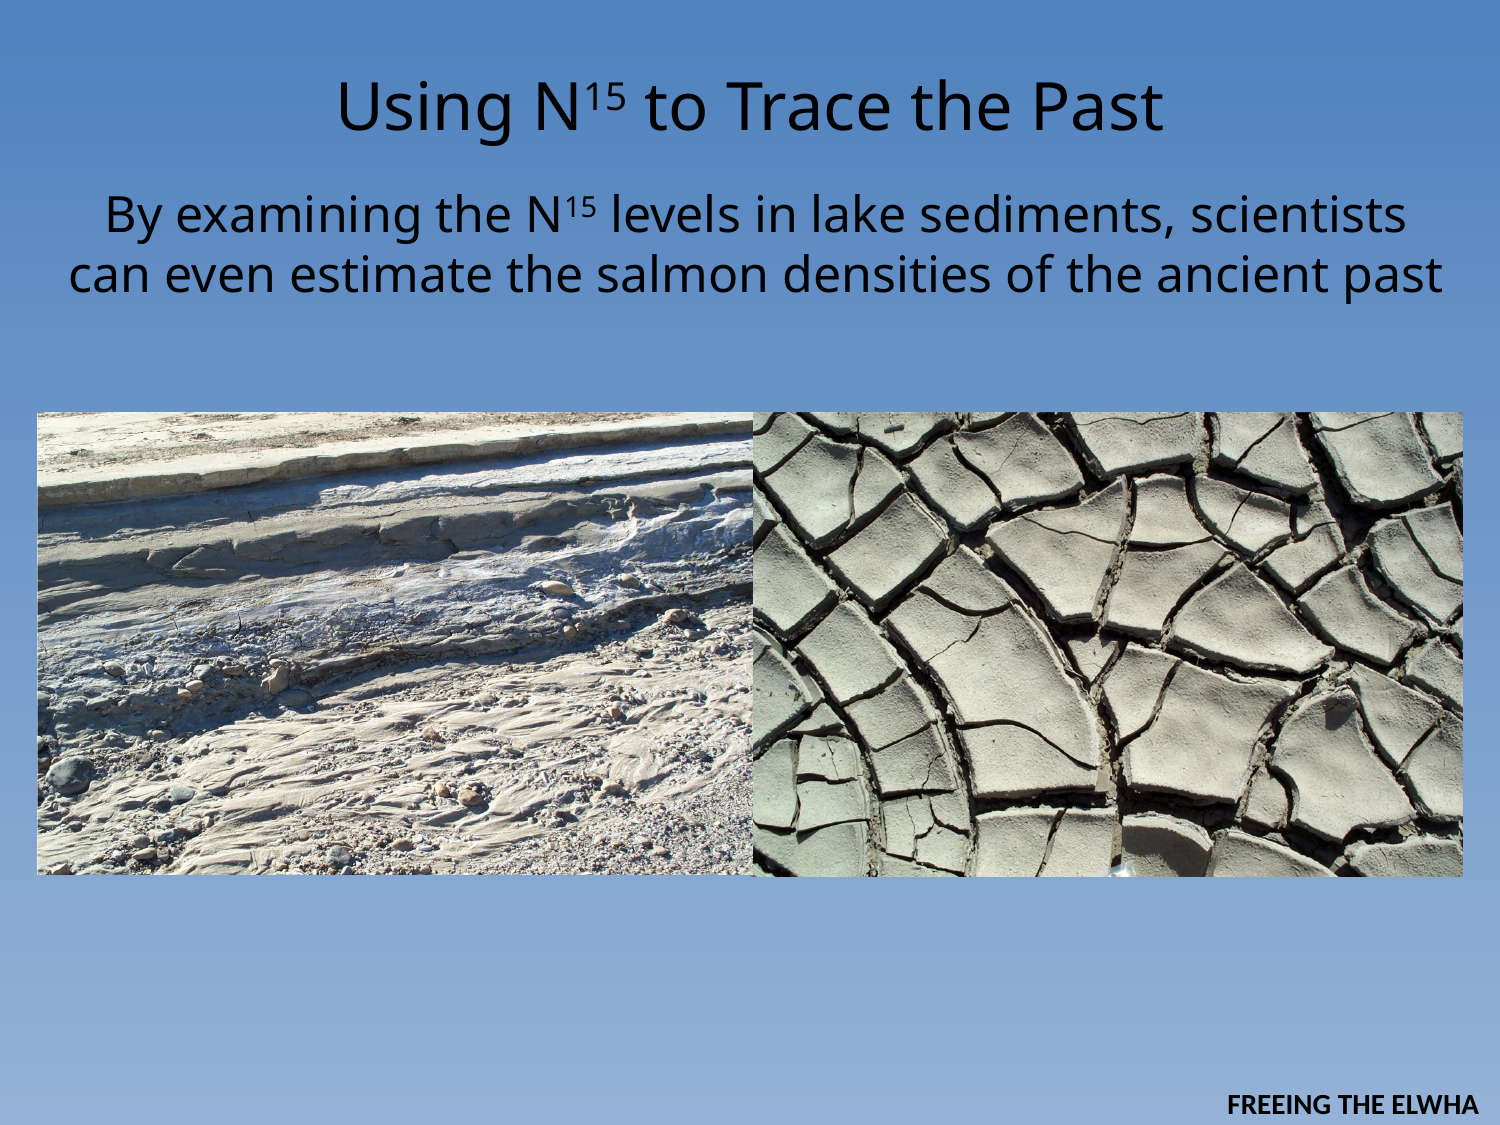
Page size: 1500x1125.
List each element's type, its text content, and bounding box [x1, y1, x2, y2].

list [749, 412, 1463, 877]
title Using N15 to Trace the Past [75, 45, 1425, 163]
footer FREEING THE ELWHA [1212, 1077, 1500, 1125]
text_box By examining the N15 levels in lake sediments, scientists can even estimate the salmon densities of the ancient past [49, 174, 1463, 310]
picture [37, 412, 753, 876]
